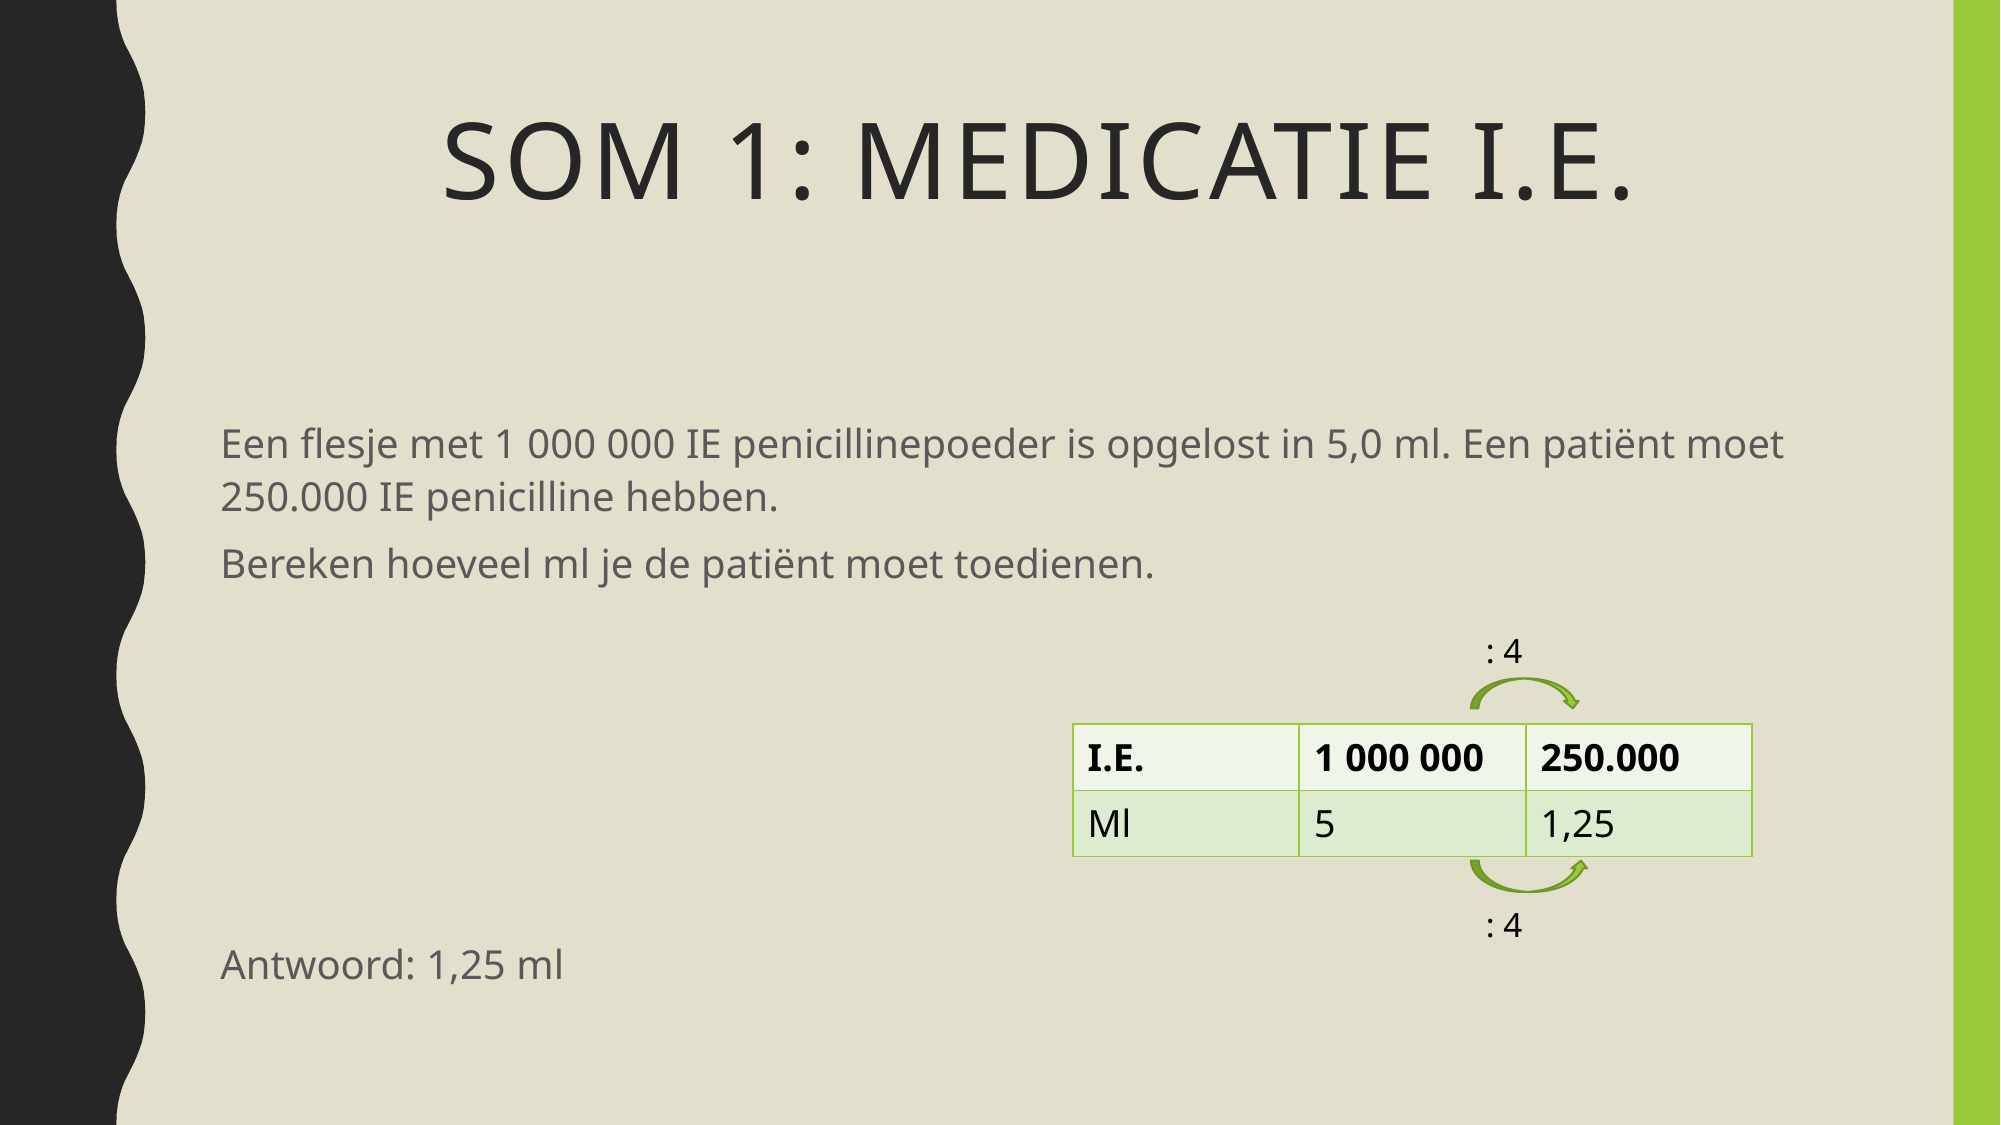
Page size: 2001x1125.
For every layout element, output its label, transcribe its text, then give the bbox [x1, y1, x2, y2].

text_box : 4 [1471, 623, 1598, 678]
table_header 1 000 000 [1300, 725, 1525, 790]
text_box [1469, 678, 1580, 710]
table_cell 5 [1300, 791, 1525, 856]
table_header I.E. [1074, 725, 1298, 790]
table_cell Ml [1074, 791, 1298, 856]
title Som 1: medicatie i.e. [205, 99, 1875, 345]
text_box : 4 [1471, 896, 1598, 952]
list Een flesje met 1 000 000 IE penicillinepoeder is opgelost in 5,0 ml. Een patiënt moet 250.000 IE penicilline hebben. Bereken hoeveel ml je de patiënt moet toedienen. Antwoord: 1,25 ml [205, 406, 1875, 997]
table_header 250.000 [1527, 725, 1751, 790]
text_box [1469, 859, 1589, 894]
table_cell 1,25 [1527, 791, 1751, 856]
